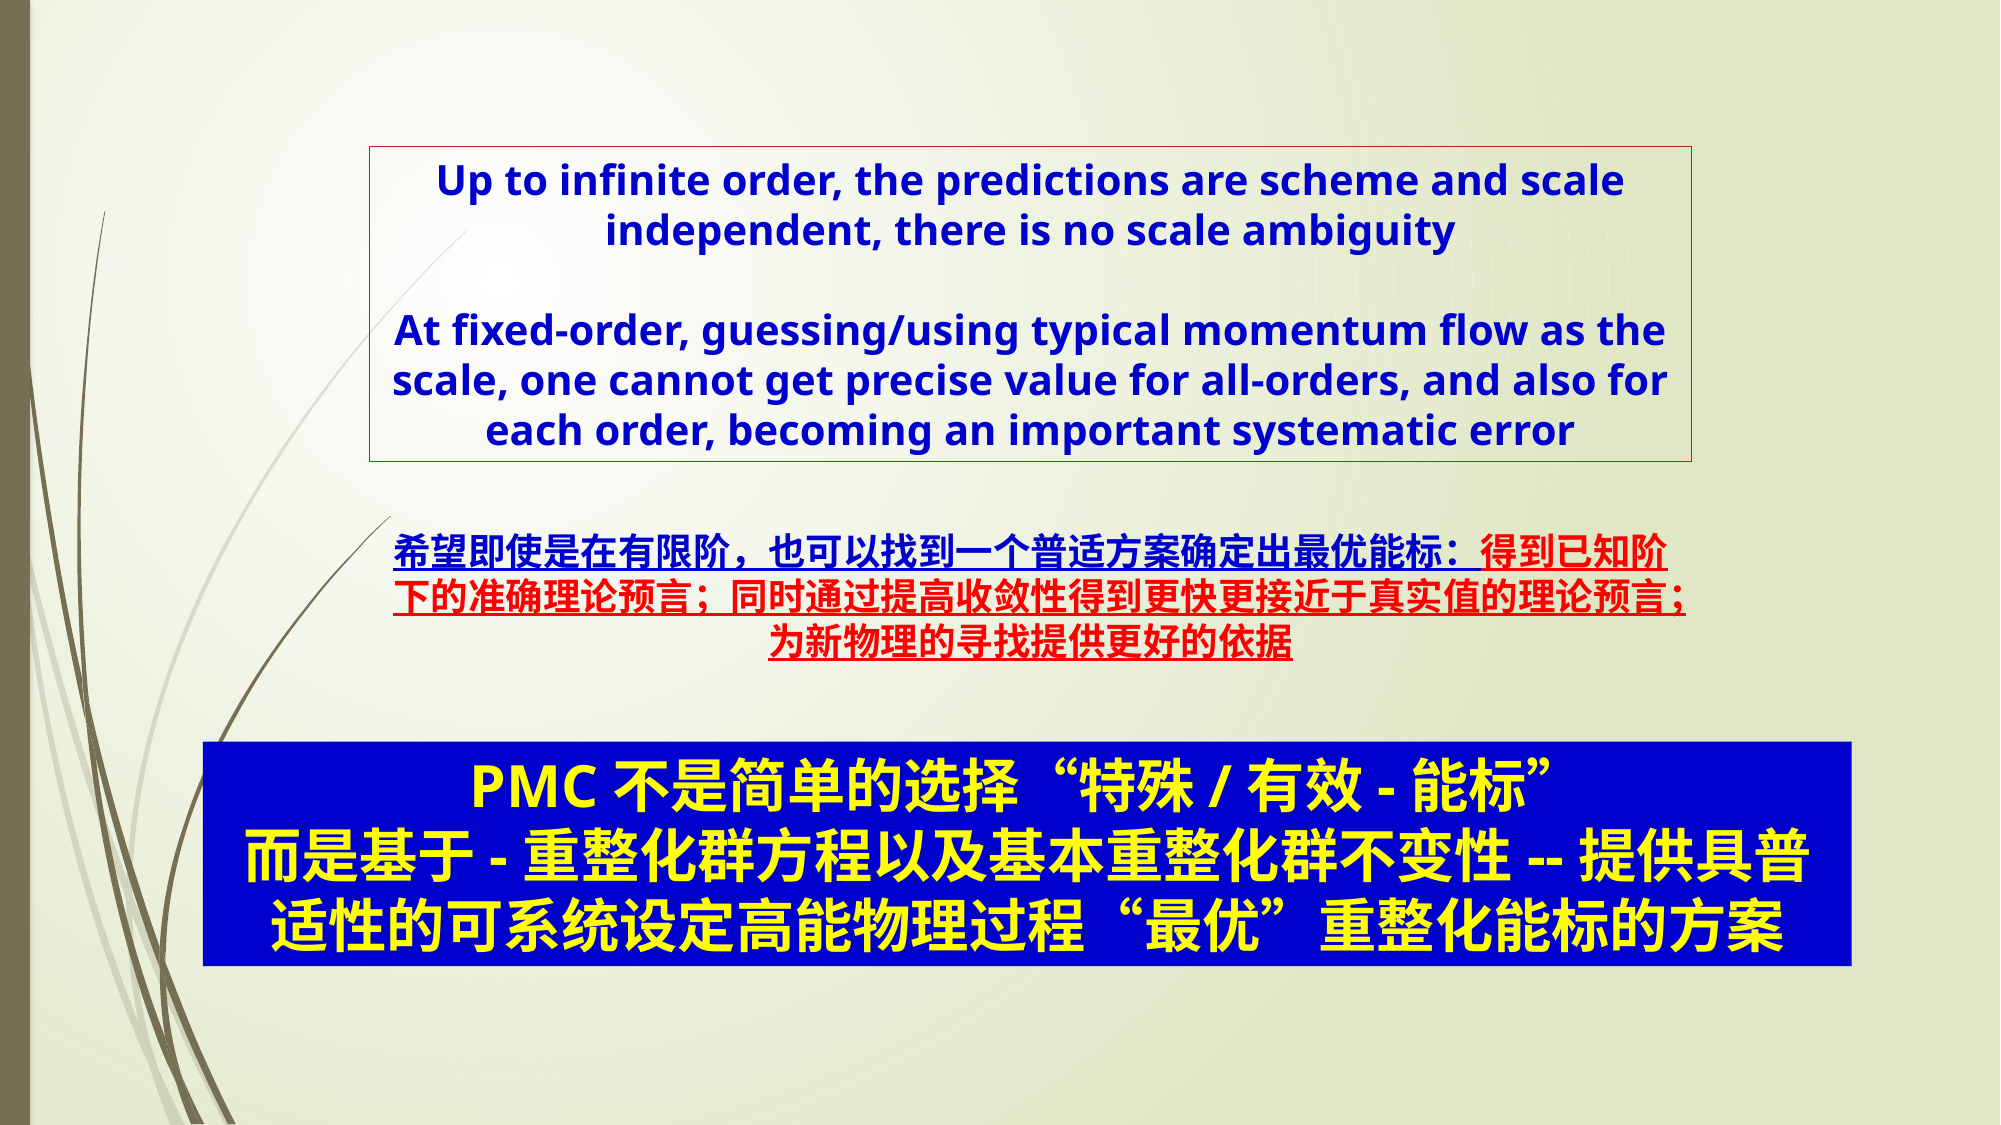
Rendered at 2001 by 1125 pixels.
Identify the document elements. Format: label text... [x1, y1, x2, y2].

text_box 希望即使是在有限阶，也可以找到一个普适方案确定出最优能标：得到已知阶下的准确理论预言；同时通过提高收敛性得到更快更接近于真实值的理论预言；为新物理的寻找提供更好的依据 [369, 478, 1692, 671]
text_box Up to infinite order, the predictions are scheme and scale independent, there is no scale ambiguity At fixed-order, guessing/using typical momentum flow as the scale, one cannot get precise value for all-orders, and also for each order, becoming an important systematic error [369, 146, 1692, 462]
text_box PMC不是简单的选择“特殊/有效-能标” 而是基于-重整化群方程以及基本重整化群不变性--提供具普适性的可系统设定高能物理过程“最优”重整化能标的方案 [202, 741, 1852, 967]
